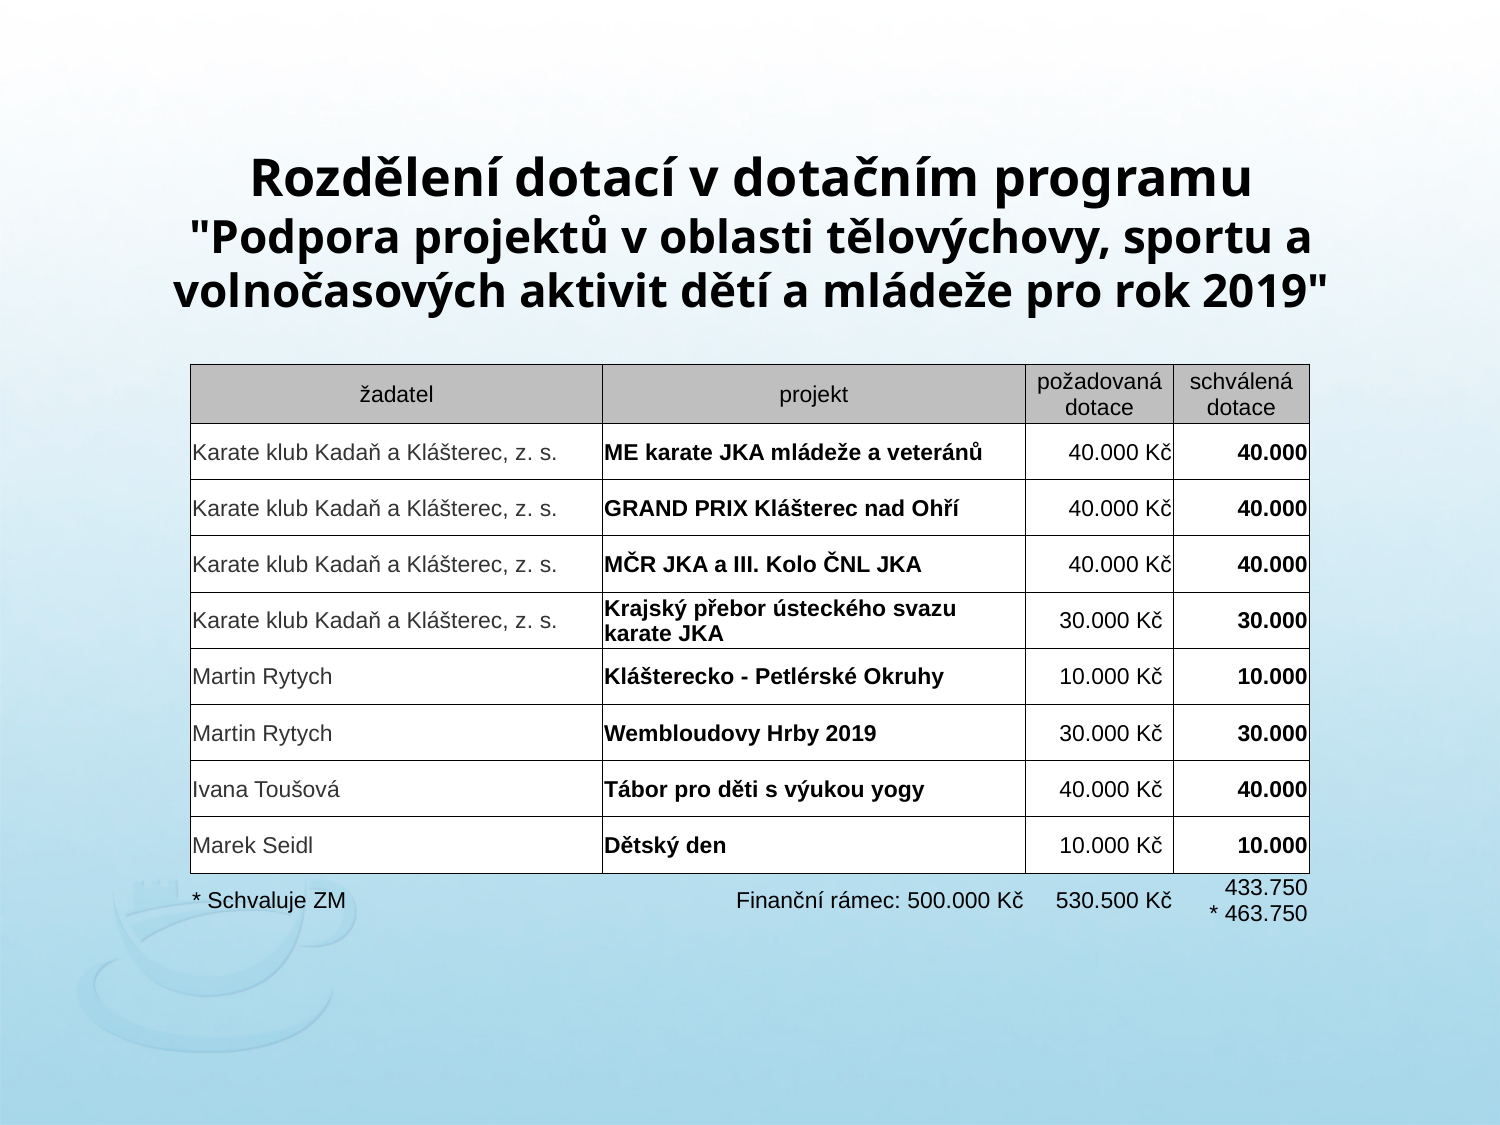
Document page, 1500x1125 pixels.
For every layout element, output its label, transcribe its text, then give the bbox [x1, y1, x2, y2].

table_cell 30.000 Kč [1026, 705, 1173, 760]
table_cell 40.000 [1174, 536, 1309, 592]
picture [0, 0, 1500, 1125]
table_cell 433.750 * 463.750 [1174, 874, 1309, 926]
table_cell ME karate JKA mládeže a veteránů [603, 424, 1025, 479]
table_cell Karate klub Kadaň a Klášterec, z. s. [191, 424, 602, 479]
table_cell Dětský den [603, 817, 1025, 873]
table_cell 40.000 [1174, 424, 1309, 479]
table_cell 40.000 Kč [1026, 536, 1173, 592]
table_cell Marek Seidl [191, 817, 602, 873]
table_cell Klášterecko - Petlérské Okruhy [603, 649, 1025, 704]
table_cell 10.000 [1174, 649, 1309, 704]
table_header požadovaná dotace [1026, 365, 1173, 423]
table_cell MČR JKA a III. Kolo ČNL JKA [603, 536, 1025, 592]
table_header schválená dotace [1174, 365, 1309, 423]
table_cell Tábor pro děti s výukou yogy [603, 761, 1025, 816]
table_header žadatel [191, 365, 602, 423]
table_cell 30.000 [1174, 593, 1309, 648]
table_cell Finanční rámec: 500.000 Kč [603, 874, 1025, 926]
table_cell Karate klub Kadaň a Klášterec, z. s. [191, 593, 602, 648]
table_cell Karate klub Kadaň a Klášterec, z. s. [191, 480, 602, 535]
table_cell 40.000 [1174, 761, 1309, 816]
table_cell 530.500 Kč [1025, 874, 1174, 926]
table_cell 10.000 Kč [1026, 649, 1173, 704]
table_cell Ivana Toušová [191, 761, 602, 816]
table_cell GRAND PRIX Klášterec nad Ohří [603, 480, 1025, 535]
table_cell 10.000 [1174, 817, 1309, 873]
title Rozdělení dotací v dotačním programu "Podpora projektů v oblasti tělovýchovy, sportu a volnočasových aktivit dětí a mládeže pro rok 2019" [76, 137, 1427, 325]
table_cell Martin Rytych [191, 649, 602, 704]
table_cell 40.000 [1174, 480, 1309, 535]
table_header projekt [603, 365, 1025, 423]
table_cell Wembloudovy Hrby 2019 [603, 705, 1025, 760]
table_cell 40.000 Kč [1026, 424, 1173, 479]
table_cell 40.000 Kč [1026, 761, 1173, 816]
table_cell * Schvaluje ZM [191, 874, 603, 926]
table_cell Krajský přebor ústeckého svazu karate JKA [603, 593, 1025, 648]
table_cell Martin Rytych [191, 705, 602, 760]
table_cell 40.000 Kč [1026, 480, 1173, 535]
table_cell 30.000 Kč [1026, 593, 1173, 648]
table_cell 10.000 Kč [1026, 817, 1173, 873]
table_cell 30.000 [1174, 705, 1309, 760]
table_cell Karate klub Kadaň a Klášterec, z. s. [191, 536, 602, 592]
